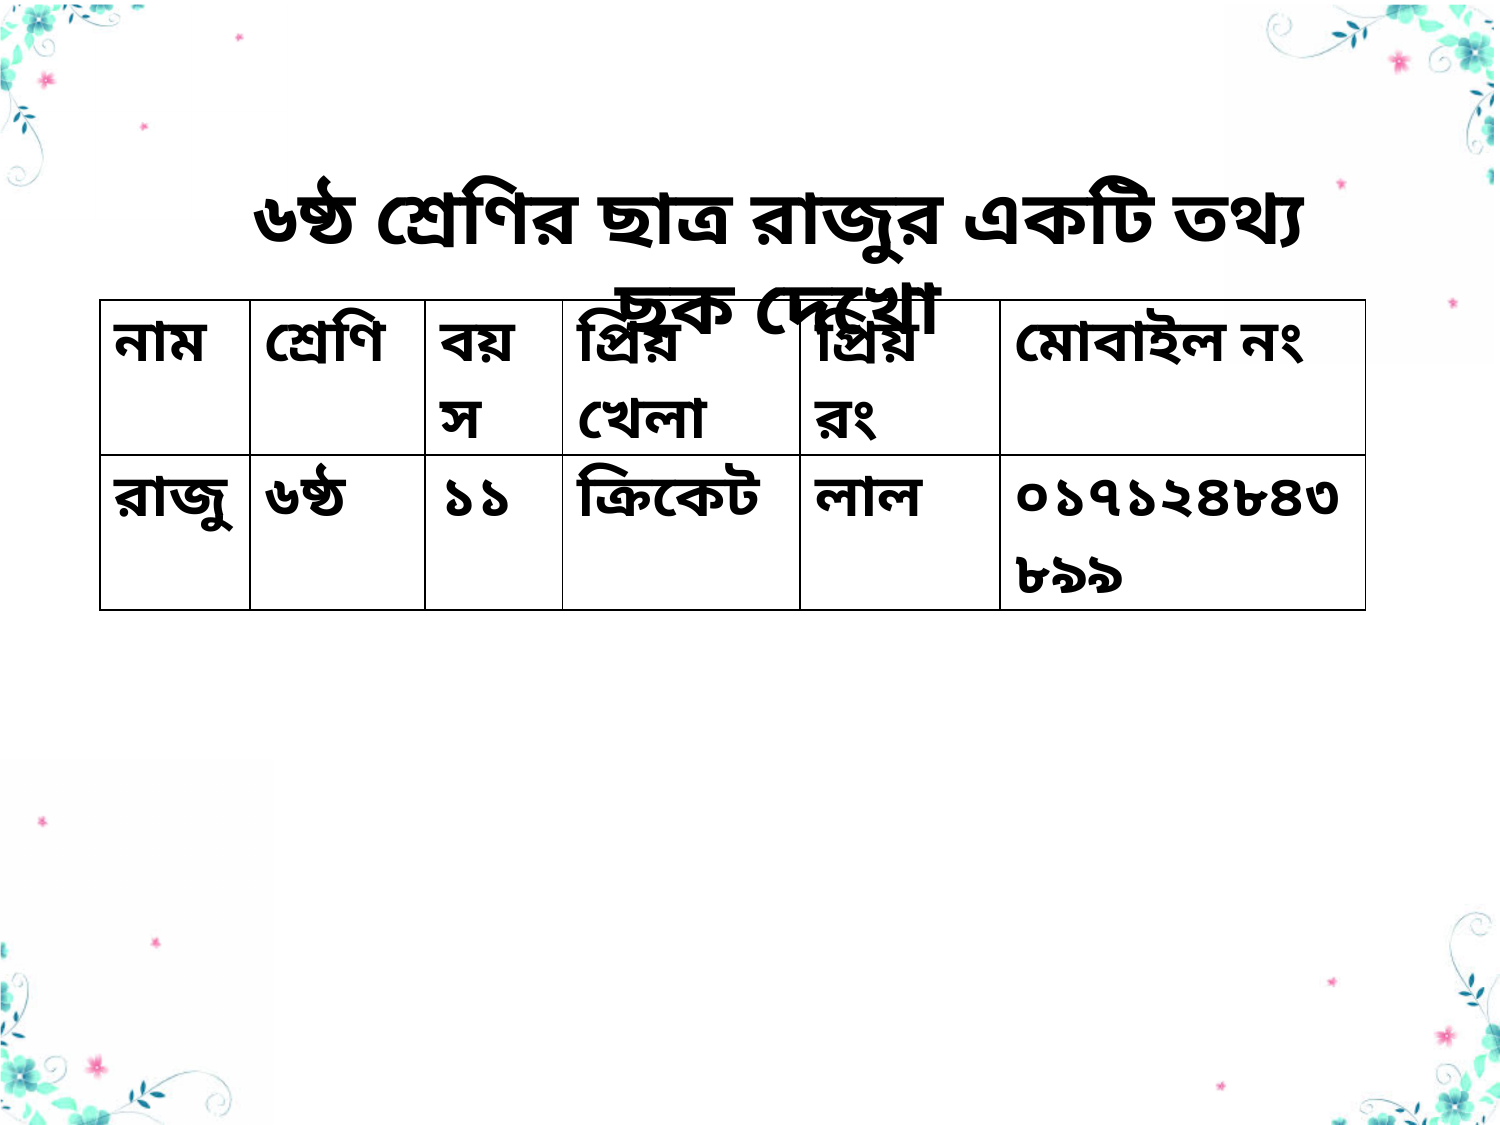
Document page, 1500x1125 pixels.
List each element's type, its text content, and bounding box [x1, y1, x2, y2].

table_header বয়স [426, 301, 562, 454]
table_header প্রিয় রং [801, 301, 999, 454]
table_header শ্রেণি [251, 301, 424, 454]
text_box ৬ষ্ঠ শ্রেণির ছাত্র রাজুর একটি তথ্য ছক দেখো [237, 162, 1320, 299]
picture [1164, 873, 1500, 1125]
table_cell ১১ [426, 456, 562, 609]
table_cell লাল [801, 456, 999, 609]
table_cell ৬ষ্ঠ [251, 456, 424, 609]
table_cell ক্রিকেট [563, 456, 799, 609]
table_cell ০১৭১২৪৮৪৩৮৯৯ [1001, 456, 1365, 609]
picture [1, 5, 288, 219]
picture [1225, 5, 1493, 364]
table_header প্রিয় খেলা [563, 301, 799, 454]
table_header মোবাইল নং [1001, 301, 1365, 454]
picture [1, 760, 274, 1124]
table_header নাম [101, 301, 249, 454]
table_cell রাজু [101, 456, 249, 609]
